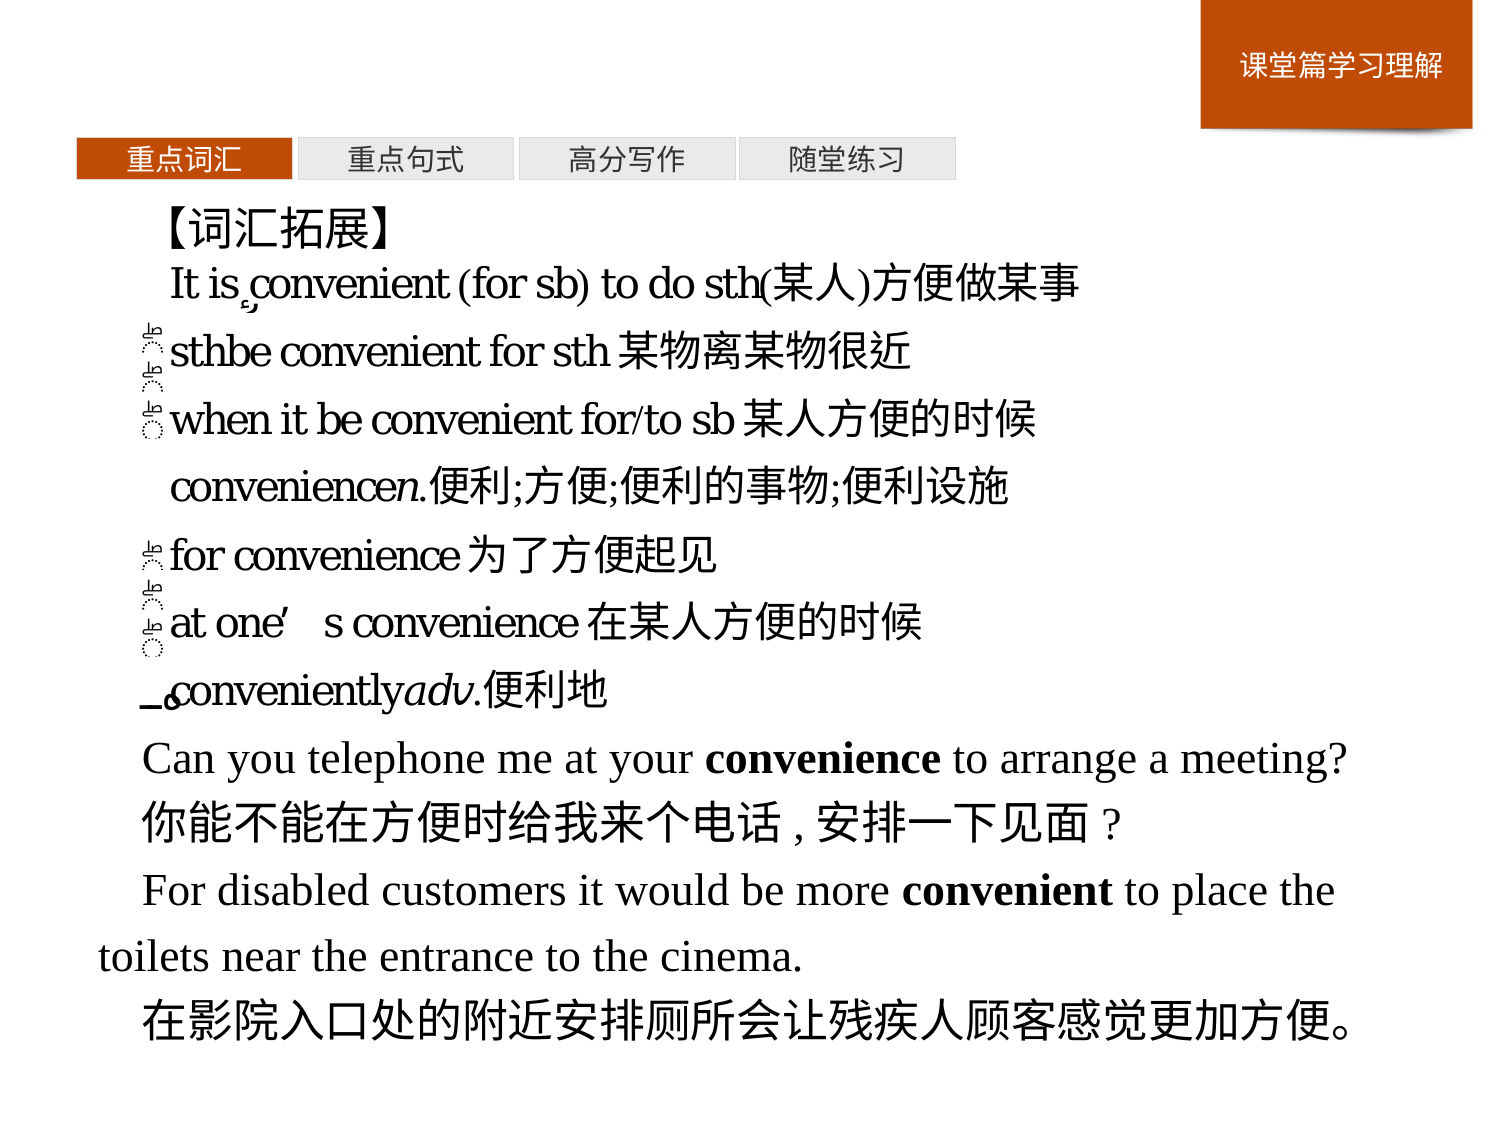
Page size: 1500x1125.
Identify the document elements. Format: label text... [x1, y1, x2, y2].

picture [1200, 0, 1490, 140]
text_box 随堂练习 [737, 135, 957, 181]
text_box 高分写作 [518, 135, 737, 181]
text_box 重点词汇 [75, 135, 294, 182]
text_box 【词汇拓展】 Can you telephone me at your convenience to arrange a meeting? 你能不能在方便时给我来个电话,安排一下见面? For disabled customers it would be more convenient to place the toilets near the entrance to the cinema. 在影院入口处的附近安排厕所会让残疾人顾客感觉更加方便。 [83, 181, 1417, 1054]
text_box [5, 250, 1219, 719]
text_box 重点句式 [296, 135, 516, 181]
